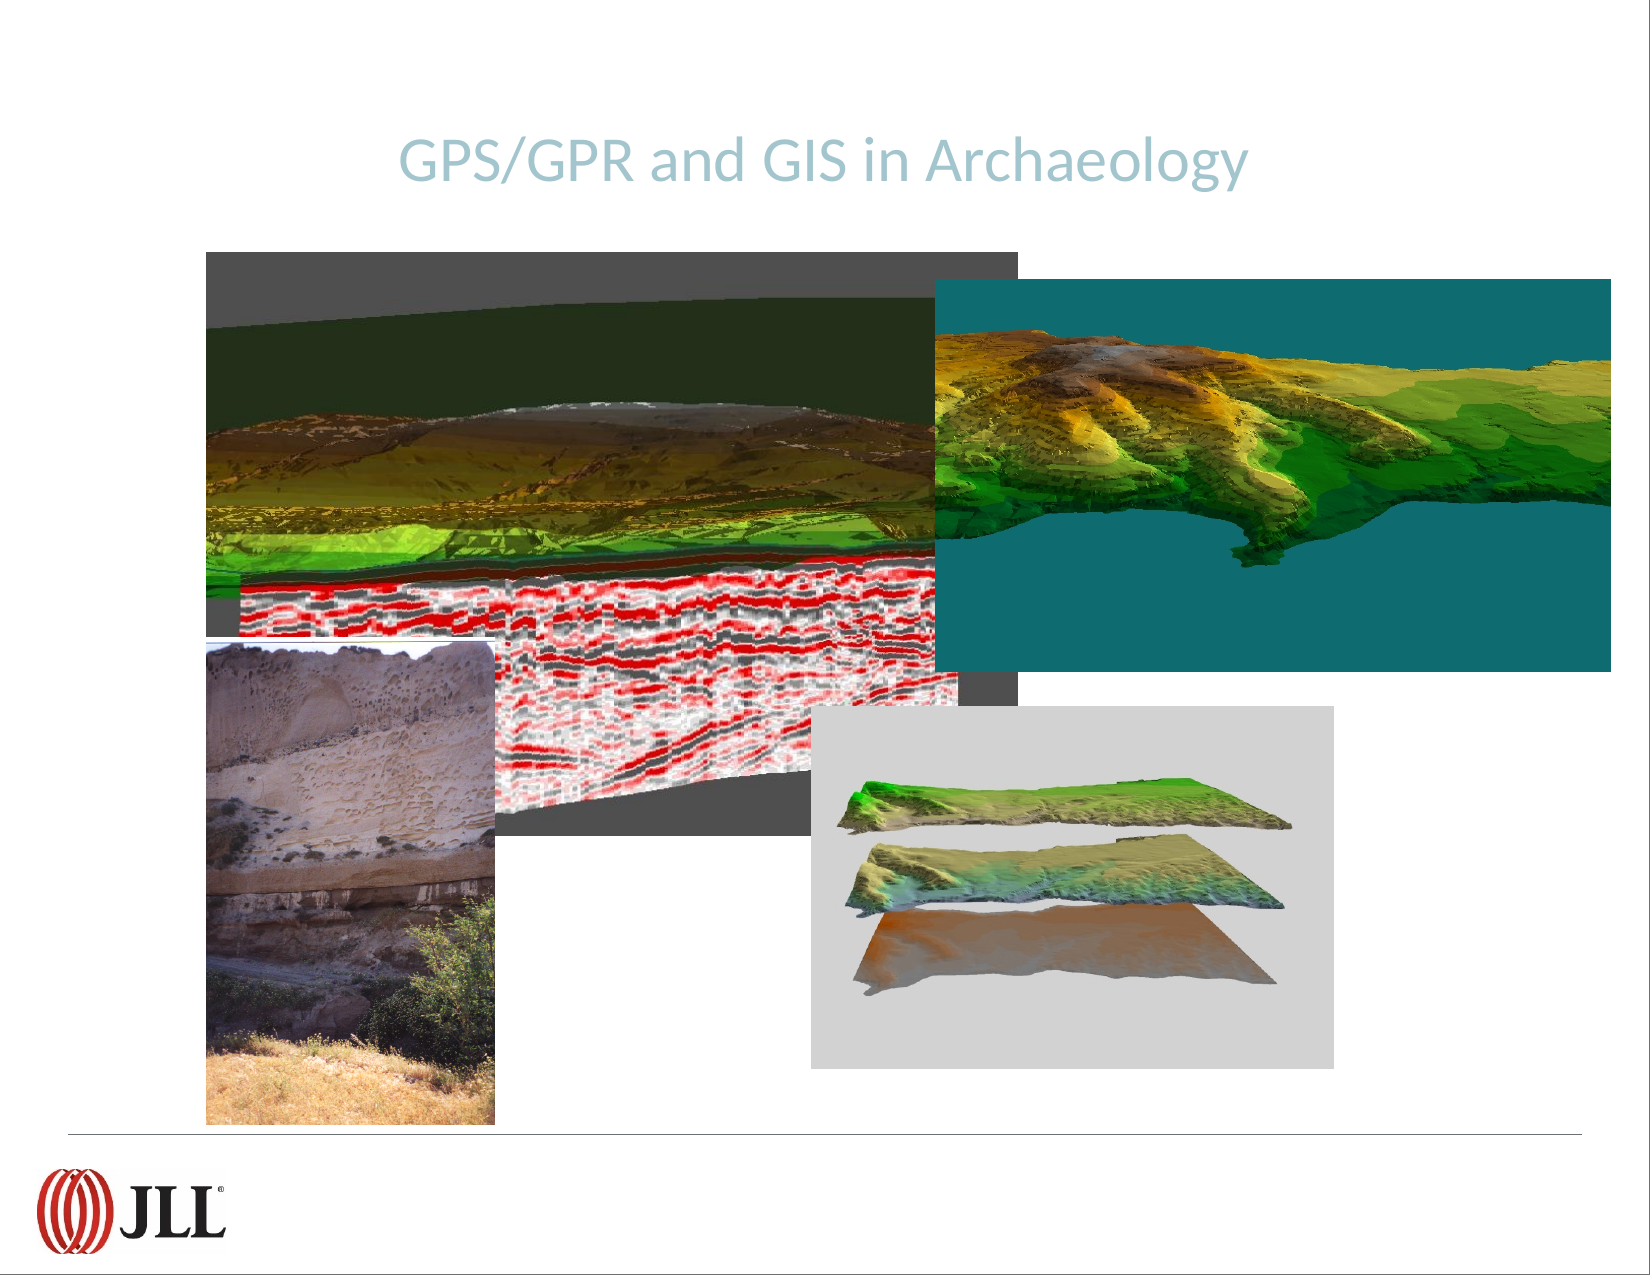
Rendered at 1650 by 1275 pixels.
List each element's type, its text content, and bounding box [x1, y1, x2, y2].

picture [37, 1169, 226, 1254]
picture [206, 252, 1611, 1125]
text_box GPS/GPR and GIS in Archaeology [68, 114, 1595, 198]
